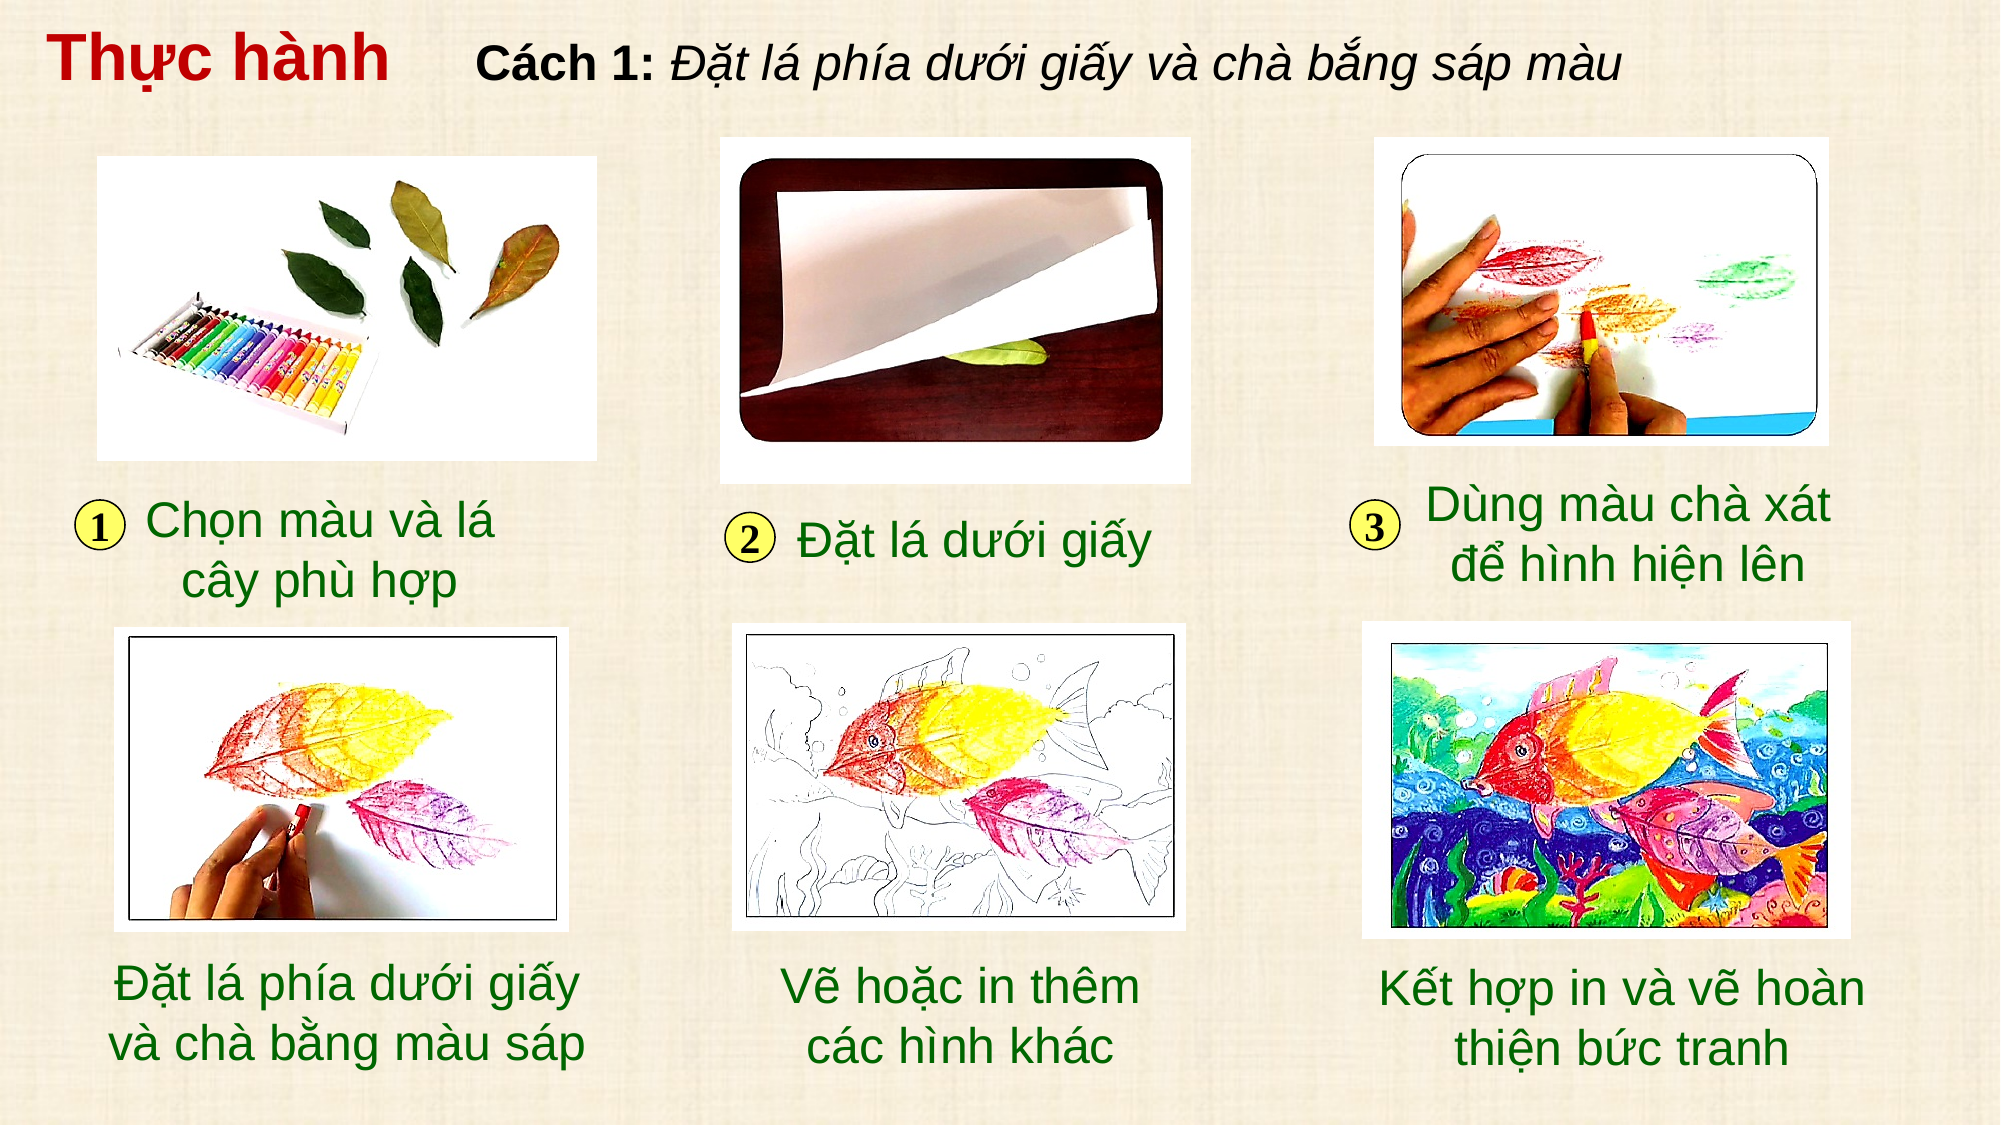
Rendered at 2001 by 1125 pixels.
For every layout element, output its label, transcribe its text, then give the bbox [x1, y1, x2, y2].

text_box Dùng màu chà xát để hình hiện lên [1404, 463, 1853, 599]
picture [0, 0, 2001, 1125]
text_box 3 [1350, 499, 1401, 550]
text_box Kết hợp in và vẽ hoàn thiện bức tranh [1353, 947, 1892, 1083]
text_box 2 [725, 512, 776, 563]
text_box Cách 1: Đặt lá phía dưới giấy và chà bắng sáp màu [425, 22, 1675, 98]
text_box Vẽ hoặc in thêm các hình khác [724, 946, 1197, 1082]
text_box Đặt lá dưới giấy [769, 499, 1182, 575]
text_box Chọn màu và lá cây phù hợp [114, 479, 527, 615]
text_box Đặt lá phía dưới giấy và chà bằng màu sáp [86, 943, 608, 1078]
text_box Thực hành [0, 6, 463, 101]
text_box 1 [75, 499, 126, 550]
